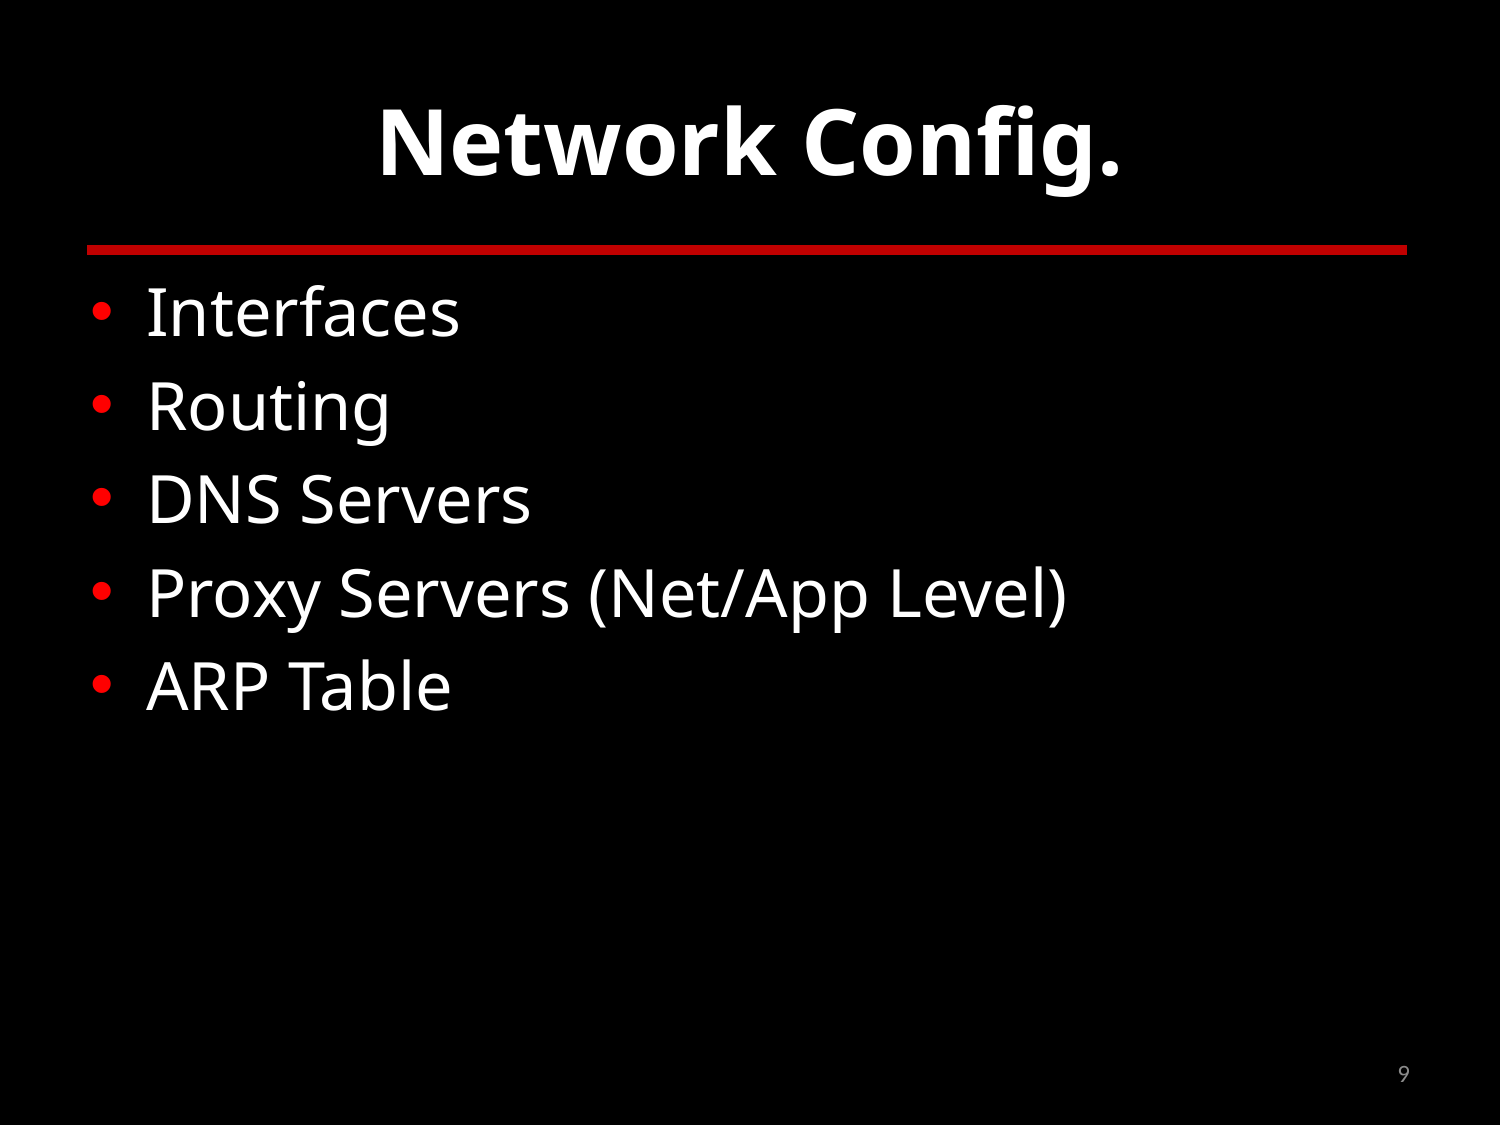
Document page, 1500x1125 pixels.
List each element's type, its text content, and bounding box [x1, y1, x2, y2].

slide_number 9 [1074, 1042, 1425, 1103]
title Network Config. [75, 45, 1425, 233]
list Interfaces Routing DNS Servers Proxy Servers (Net/App Level) ARP Table [75, 262, 1425, 1005]
